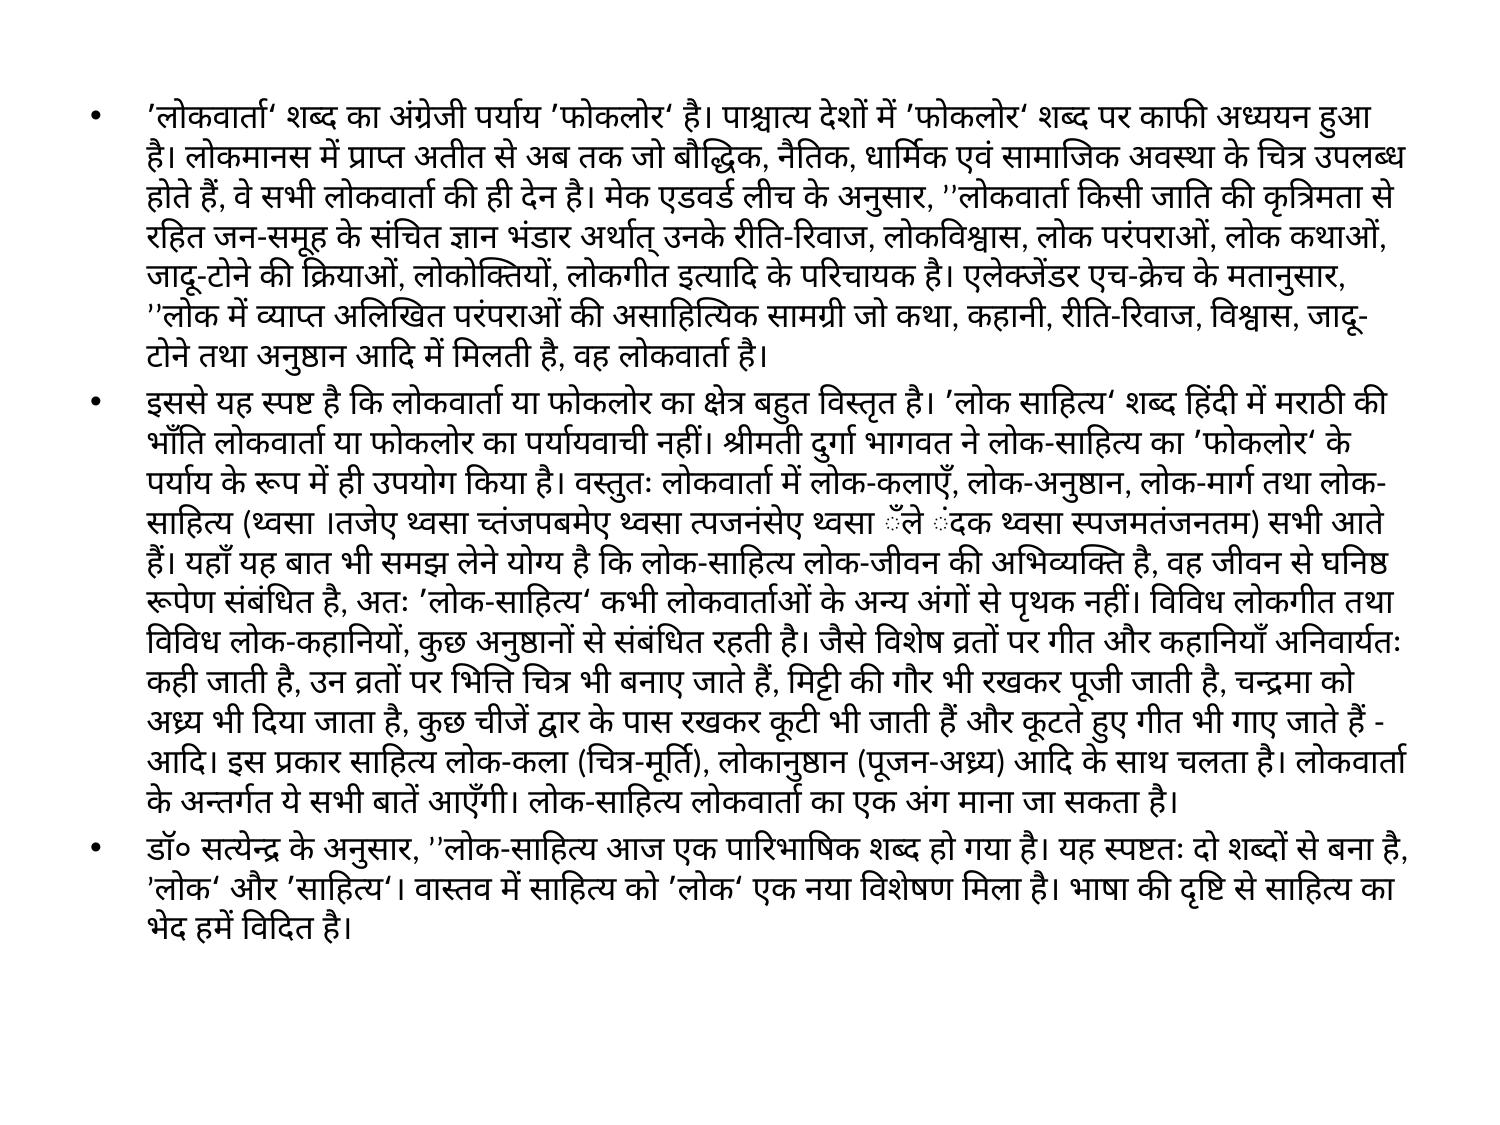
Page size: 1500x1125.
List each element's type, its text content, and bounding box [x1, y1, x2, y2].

list ’लोकवार्ता‘ शब्द का अंग्रेजी पर्याय ’फोकलोर‘ है। पाश्चात्य देशों में ’फोकलोर‘ शब्द पर काफी अध्ययन हुआ है। लोकमानस में प्राप्त अतीत से अब तक जो बौद्धिक, नैतिक, धार्मिक एवं सामाजिक अवस्था के चित्र उपलब्ध होते हैं, वे सभी लोकवार्ता की ही देन है। मेक एडवर्ड लीच के अनुसार, ’’लोकवार्ता किसी जाति की कृत्रिमता से रहित जन-समूह के संचित ज्ञान भंडार अर्थात् उनके रीति-रिवाज, लोकविश्वास, लोक परंपराओं, लोक कथाओं, जादू-टोने की क्रियाओं, लोकोक्तियों, लोकगीत इत्यादि के परिचायक है। एलेक्जेंडर एच-क्रेच के मतानुसार, ’’लोक में व्याप्त अलिखित परंपराओं की असाहित्यिक सामग्री जो कथा, कहानी, रीति-रिवाज, विश्वास, जादू-टोने तथा अनुष्ठान आदि में मिलती है, वह लोकवार्ता है। इससे यह स्पष्ट है कि लोकवार्ता या फोकलोर का क्षेत्र बहुत विस्तृत है। ’लोक साहित्य‘ शब्द हिंदी में मराठी की भाँति लोकवार्ता या फोकलोर का पर्यायवाची नहीं। श्रीमती दुर्गा भागवत ने लोक-साहित्य का ’फोकलोर‘ के पर्याय के रूप में ही उपयोग किया है। वस्तुतः लोकवार्ता में लोक-कलाएँ, लोक-अनुष्ठान, लोक-मार्ग तथा लोक-साहित्य (थ्वसा ।तजेए थ्वसा च्तंजपबमेए थ्वसा त्पजनंसेए थ्वसा ॅंले ंदक थ्वसा स्पजमतंजनतम) सभी आते हैं। यहाँ यह बात भी समझ लेने योग्य है कि लोक-साहित्य लोक-जीवन की अभिव्यक्ति है, वह जीवन से घनिष्ठ रूपेण संबंधित है, अतः ’लोक-साहित्य‘ कभी लोकवार्ताओं के अन्य अंगों से पृथक नहीं। विविध लोकगीत तथा विविध लोक-कहानियों, कुछ अनुष्ठानों से संबंधित रहती है। जैसे विशेष व्रतों पर गीत और कहानियाँ अनिवार्यतः कही जाती है, उन व्रतों पर भित्ति चित्र भी बनाए जाते हैं, मिट्टी की गौर भी रखकर पूजी जाती है, चन्द्रमा को अध्र्य भी दिया जाता है, कुछ चीजें द्वार के पास रखकर कूटी भी जाती हैं और कूटते हुए गीत भी गाए जाते हैं - आदि। इस प्रकार साहित्य लोक-कला (चित्र-मूर्ति), लोकानुष्ठान (पूजन-अध्र्य) आदि के साथ चलता है। लोकवार्ता के अन्तर्गत ये सभी बातें आएँगी। लोक-साहित्य लोकवार्ता का एक अंग माना जा सकता है। डाॅ० सत्येन्द्र के अनुसार, ’’लोक-साहित्य आज एक पारिभाषिक शब्द हो गया है। यह स्पष्टतः दो शब्दों से बना है, ’लोक‘ और ’साहित्य‘। वास्तव में साहित्य को ’लोक‘ एक नया विशेषण मिला है। भाषा की दृष्टि से साहित्य का भेद हमें विदित है। [75, 87, 1425, 1005]
